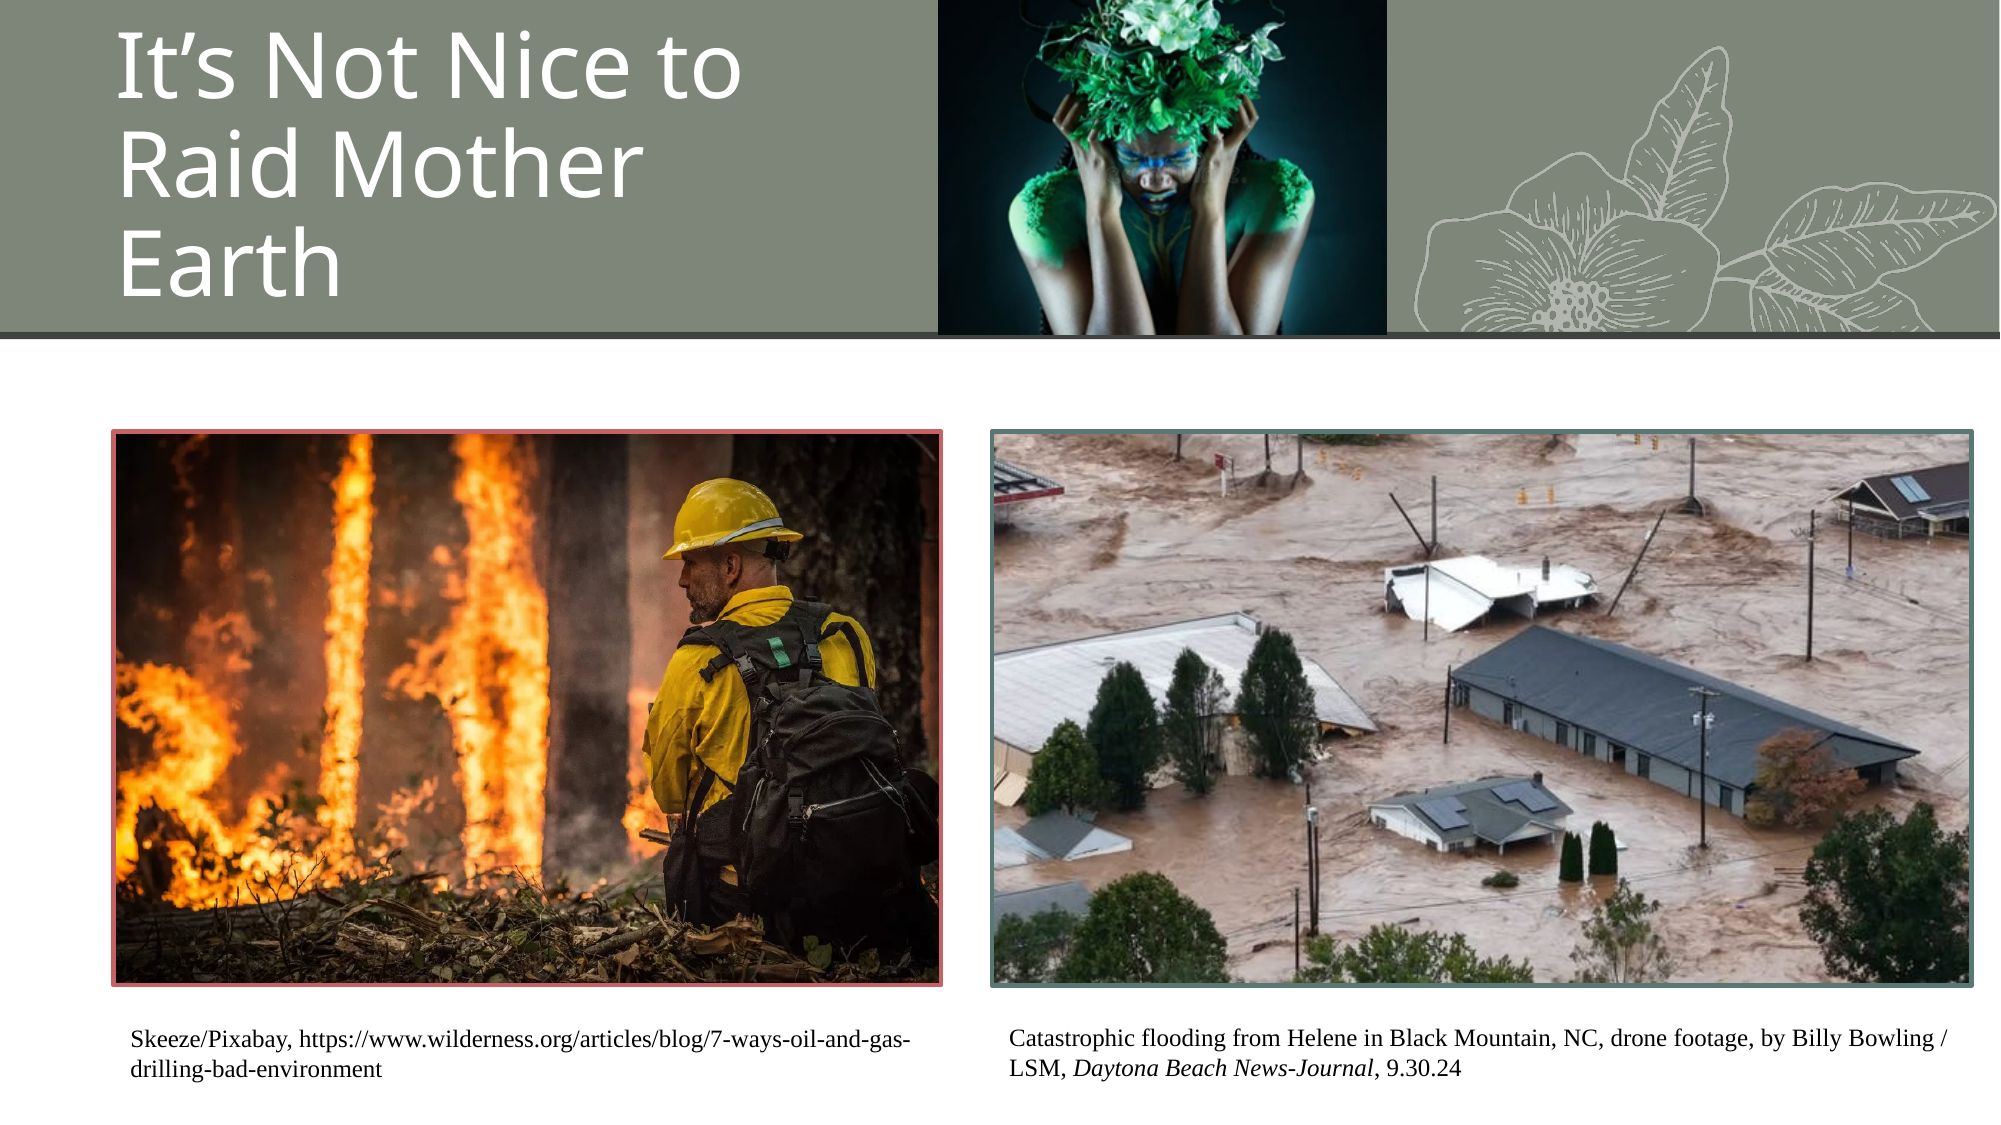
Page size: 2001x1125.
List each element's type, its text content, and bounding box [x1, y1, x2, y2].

title It’s Not Nice to Raid Mother Earth [100, 36, 887, 299]
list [994, 433, 1970, 984]
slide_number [994, 1006, 1970, 1098]
footer Skeeze/Pixabay, https://www.wilderness.org/articles/blog/7-ways-oil-and-gas-drilling-bad-environment [115, 1008, 939, 1098]
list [115, 433, 939, 983]
picture [1389, 21, 2001, 336]
picture [938, 0, 1387, 335]
